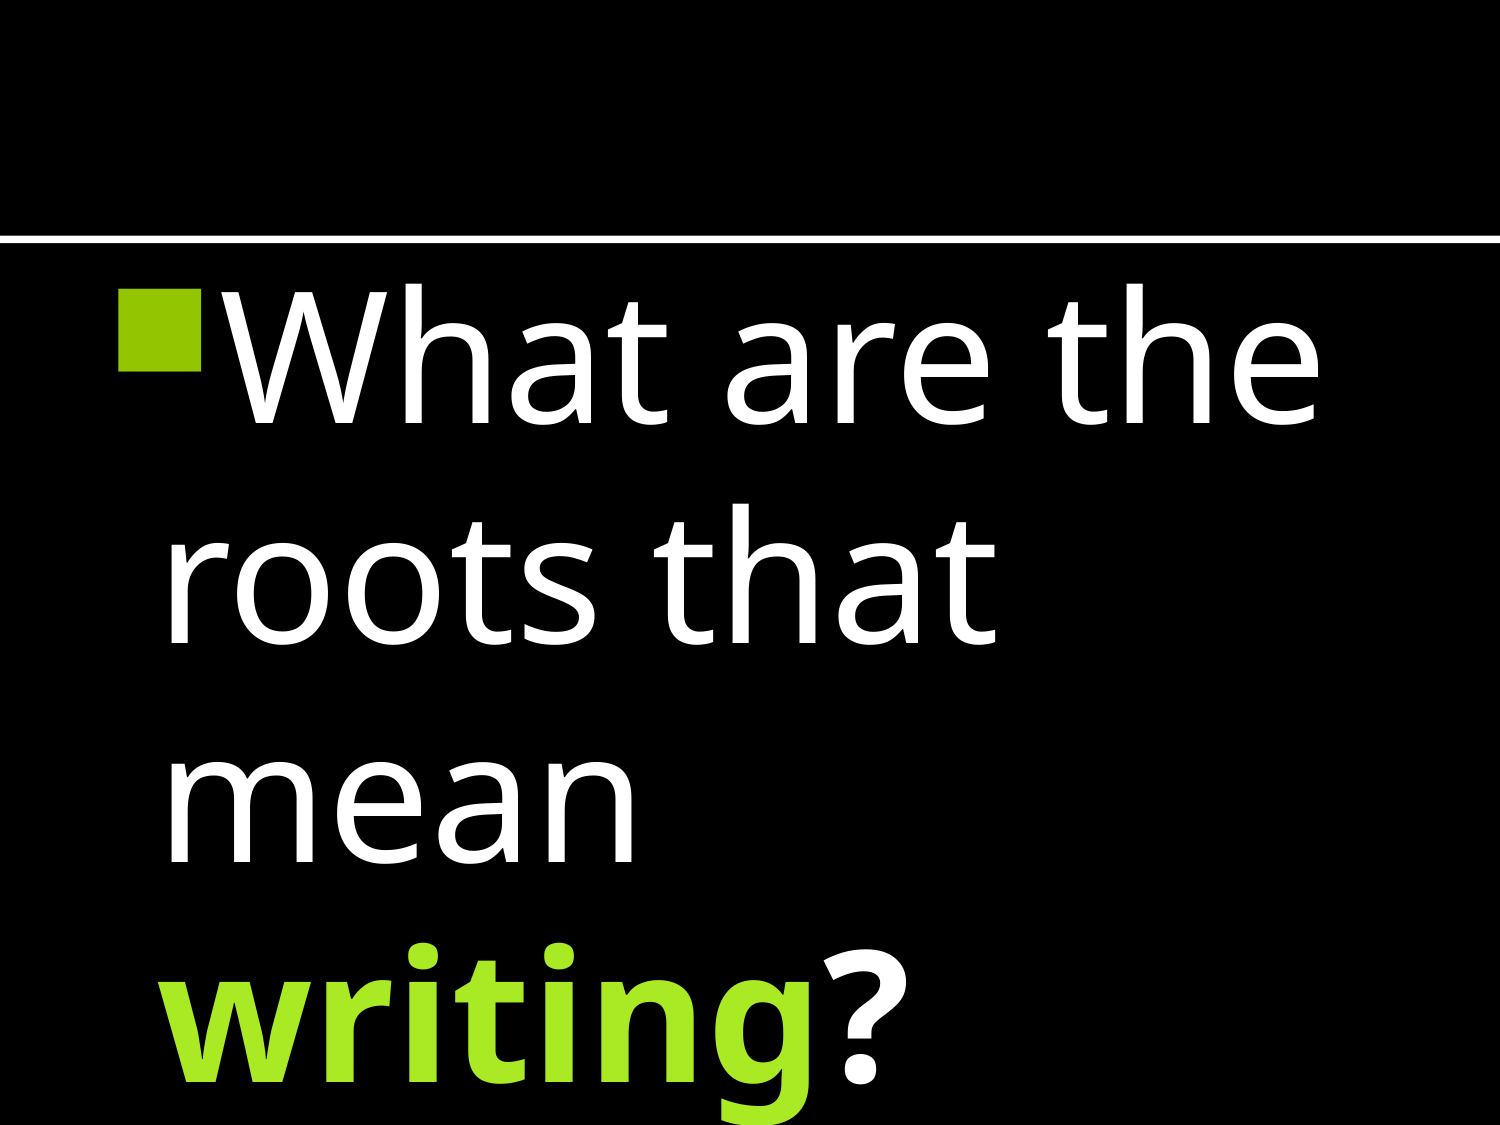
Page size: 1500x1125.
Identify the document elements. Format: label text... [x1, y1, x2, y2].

list What are the roots that mean writing? [75, 224, 1425, 1125]
